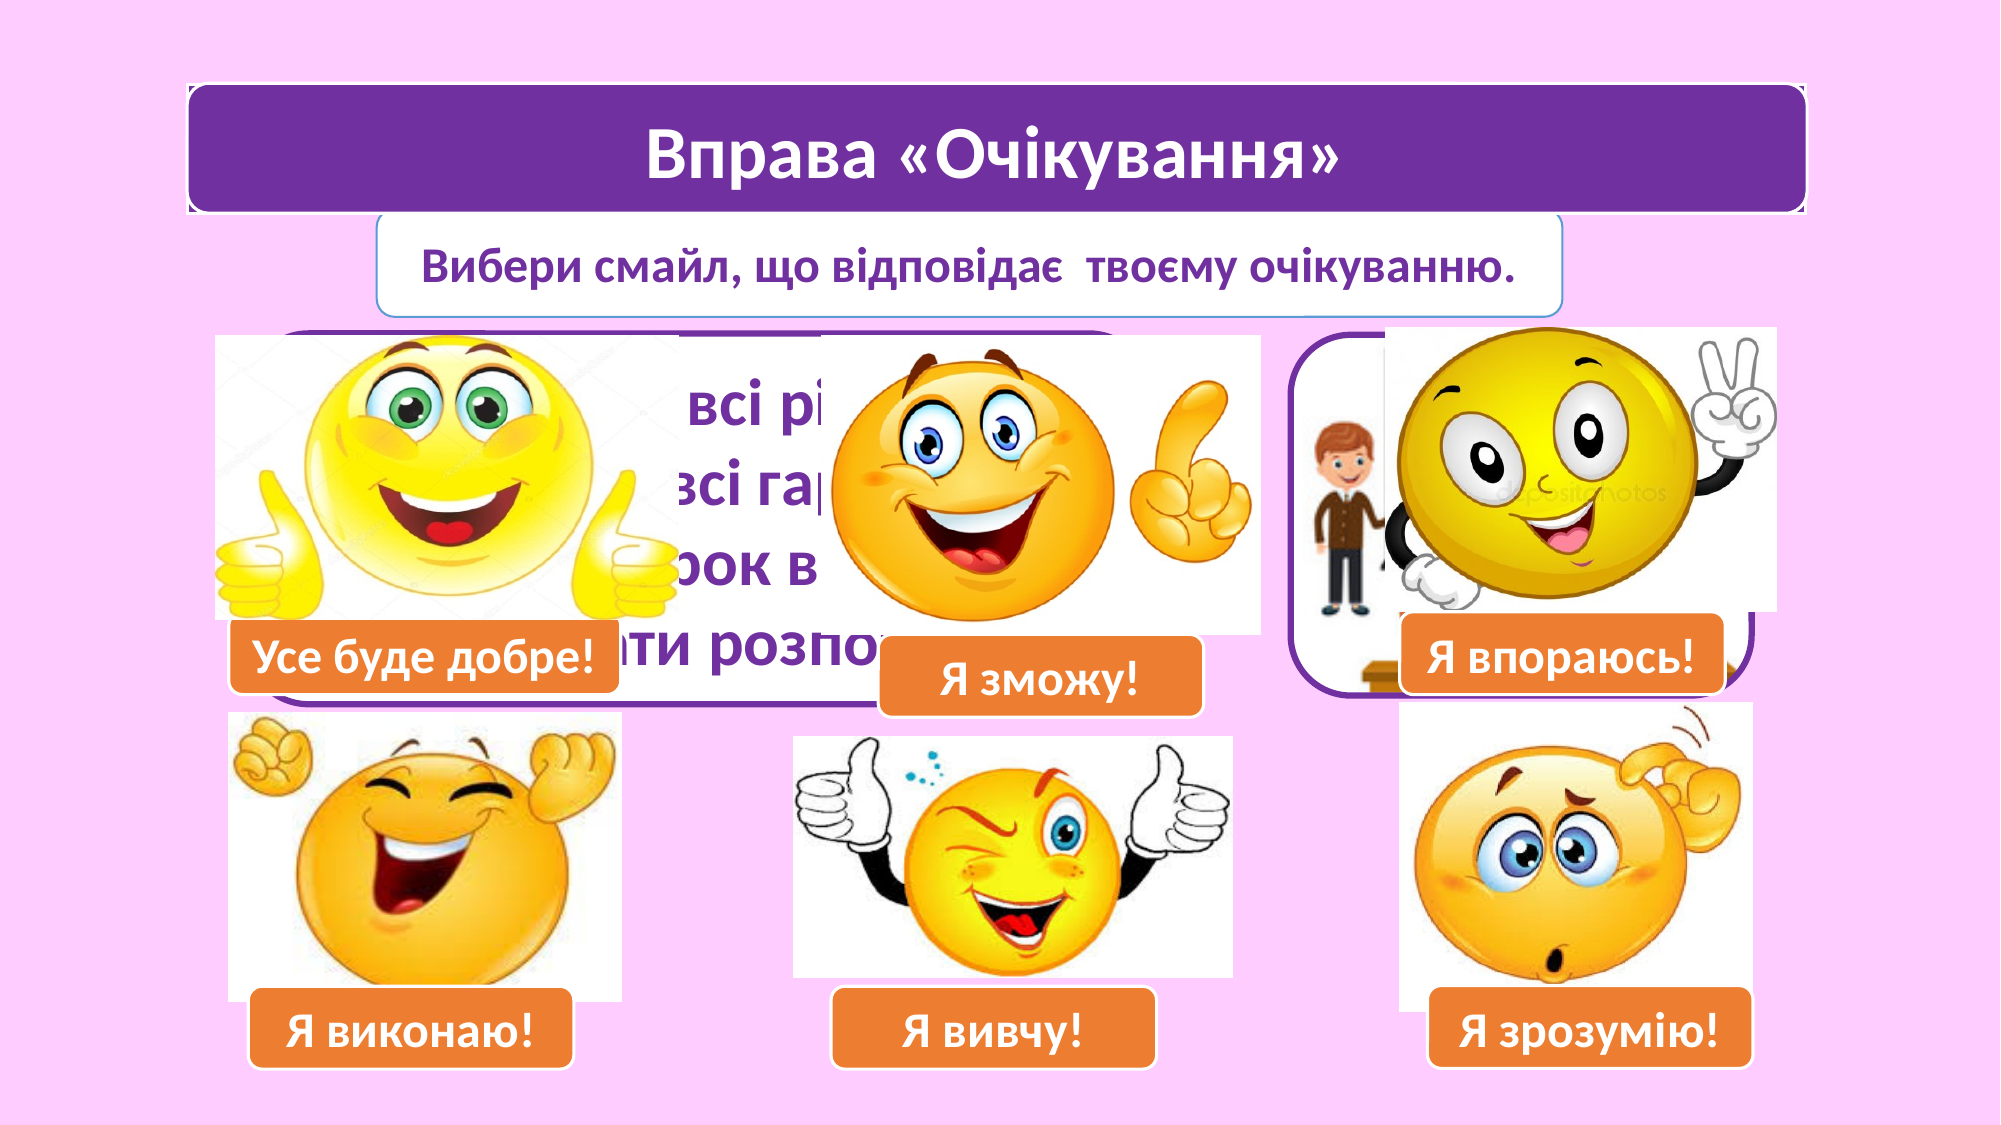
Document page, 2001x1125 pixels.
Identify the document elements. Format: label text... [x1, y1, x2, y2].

text_box Усе буде добре! [227, 620, 623, 697]
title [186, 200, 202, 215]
text_box Я вивчу! [829, 984, 1159, 1071]
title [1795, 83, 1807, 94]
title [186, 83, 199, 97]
text_box Я виконаю! [246, 1002, 576, 1071]
picture [228, 712, 622, 1002]
picture [1399, 702, 1754, 1012]
picture [215, 335, 679, 620]
picture [821, 335, 1261, 635]
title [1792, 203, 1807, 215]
text_box Вибери смайл, що відповідає твоєму очікуванню. [375, 215, 1564, 318]
picture [1290, 327, 1777, 696]
text_box Я зможу! [876, 635, 1206, 719]
text_box Сядьте, діти, всі рівненько. Усміхніться всі гарненько, Настрій на урок візьмемо, Й працювати розпочнемо. [277, 332, 1107, 706]
text_box Я зрозумію! [1425, 995, 1755, 1070]
picture [793, 736, 1233, 978]
text_box Вправа «Очікування» [185, 81, 1809, 215]
